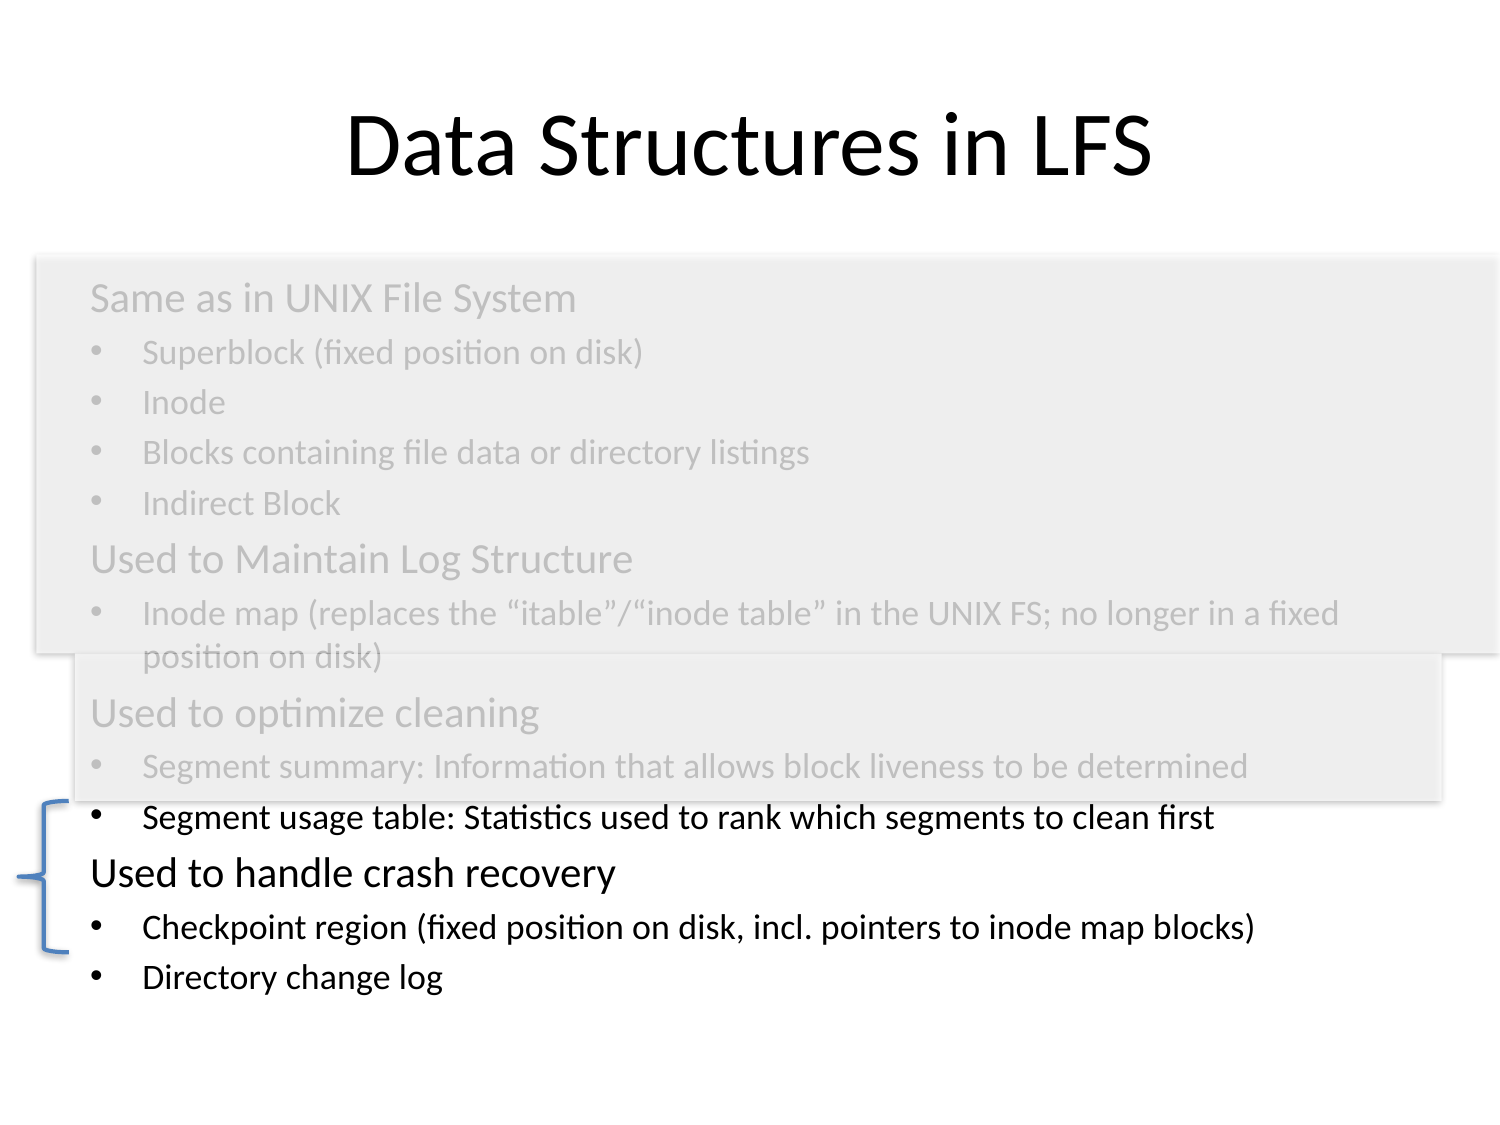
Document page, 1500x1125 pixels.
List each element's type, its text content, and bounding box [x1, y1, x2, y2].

list Same as in UNIX File System Superblock (fixed position on disk) Inode Blocks containing file data or directory listings Indirect Block Used to Maintain Log Structure Inode map (replaces the “itable”/“inode table” in the UNIX FS; no longer in a fixed position on disk) Used to optimize cleaning Segment summary: Information that allows block liveness to be determined Segment usage table: Statistics used to rank which segments to clean first Used to handle crash recovery Checkpoint region (fixed position on disk, incl. pointers to inode map blocks) Directory change log [75, 808, 1425, 1005]
text_box [74, 653, 1442, 802]
text_box [16, 798, 69, 955]
text_box [36, 254, 1500, 654]
title Data Structures in LFS [75, 45, 1425, 233]
